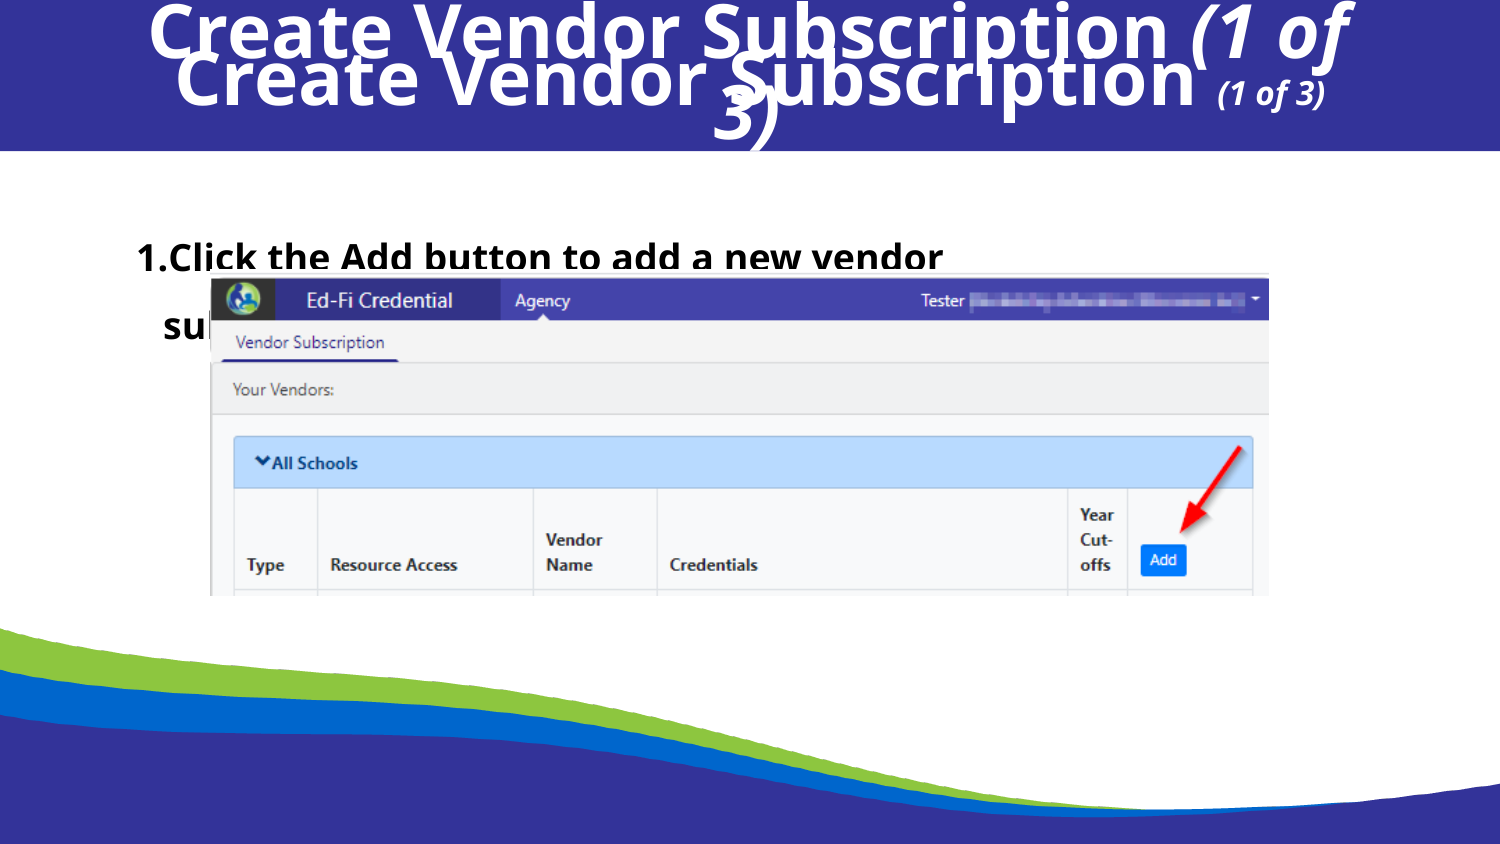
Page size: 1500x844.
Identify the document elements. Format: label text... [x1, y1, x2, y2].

list Create Vendor Subscription (1 of 3) [0, 0, 1500, 152]
picture [210, 269, 1269, 597]
list Click the Add button to add a new vendor subscription. [121, 204, 1140, 658]
picture [0, 608, 1500, 844]
